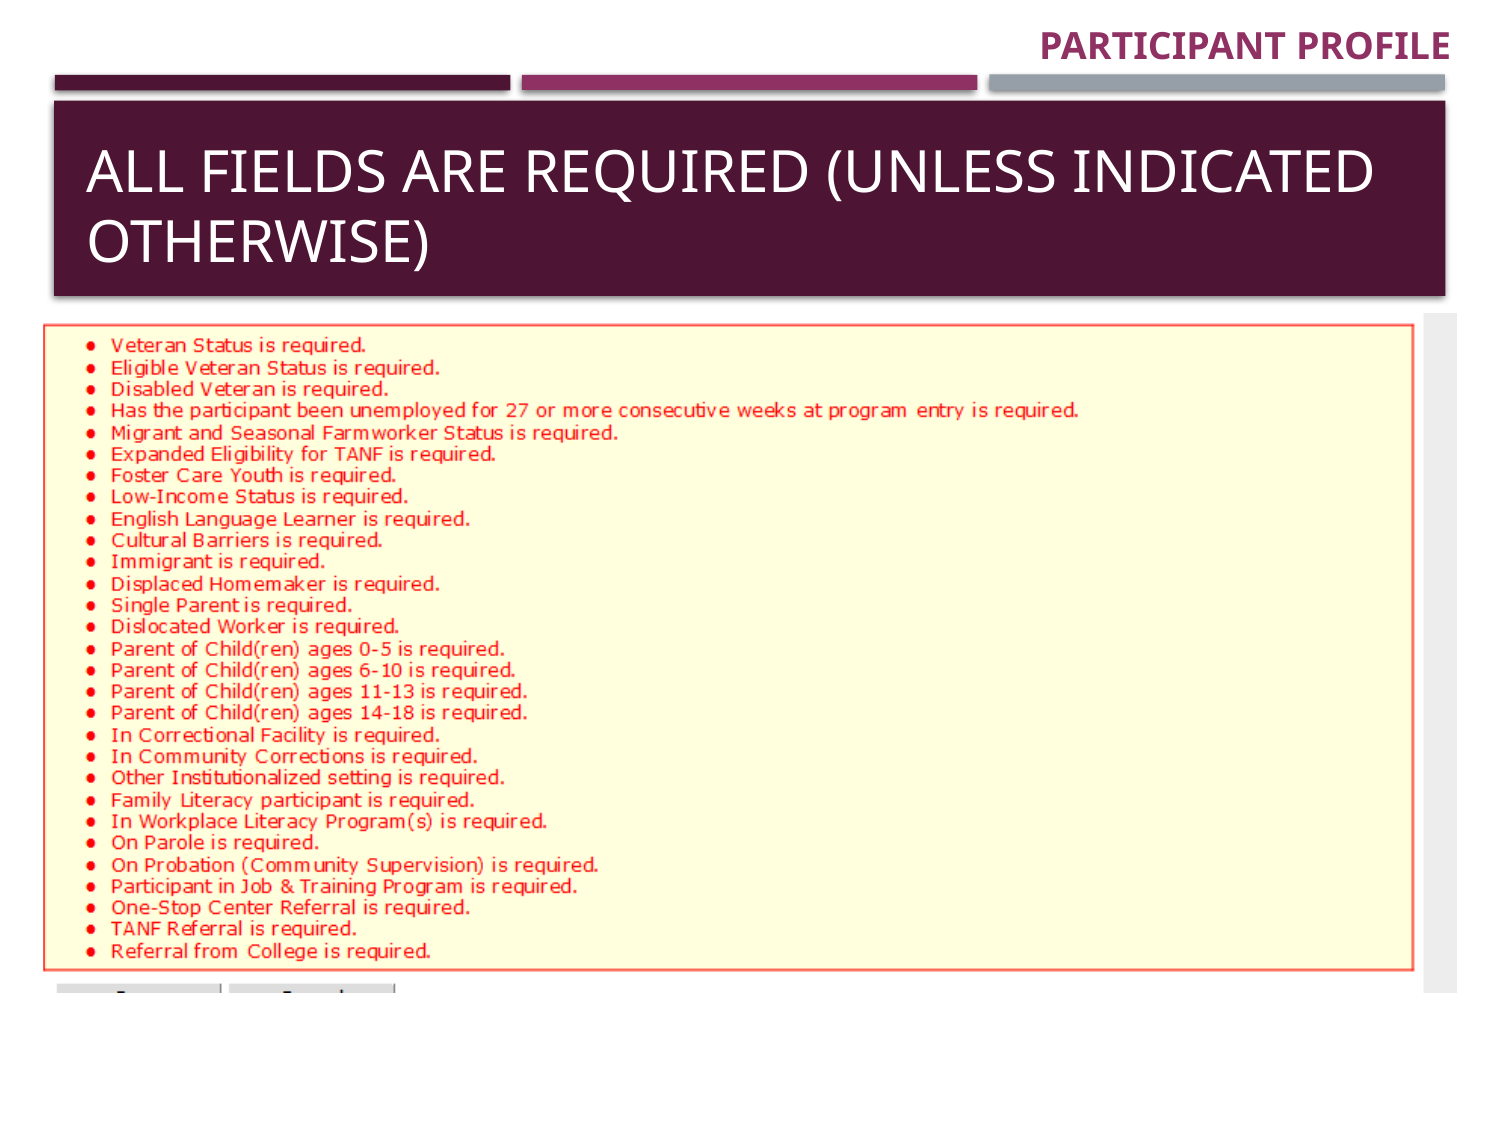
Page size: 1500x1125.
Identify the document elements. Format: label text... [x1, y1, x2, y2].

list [41, 312, 1457, 994]
text_box PARTICIPANT PROFILE [1024, 14, 1467, 75]
title All Fields are Required (Unless indicated otherwise) [71, 115, 1429, 282]
